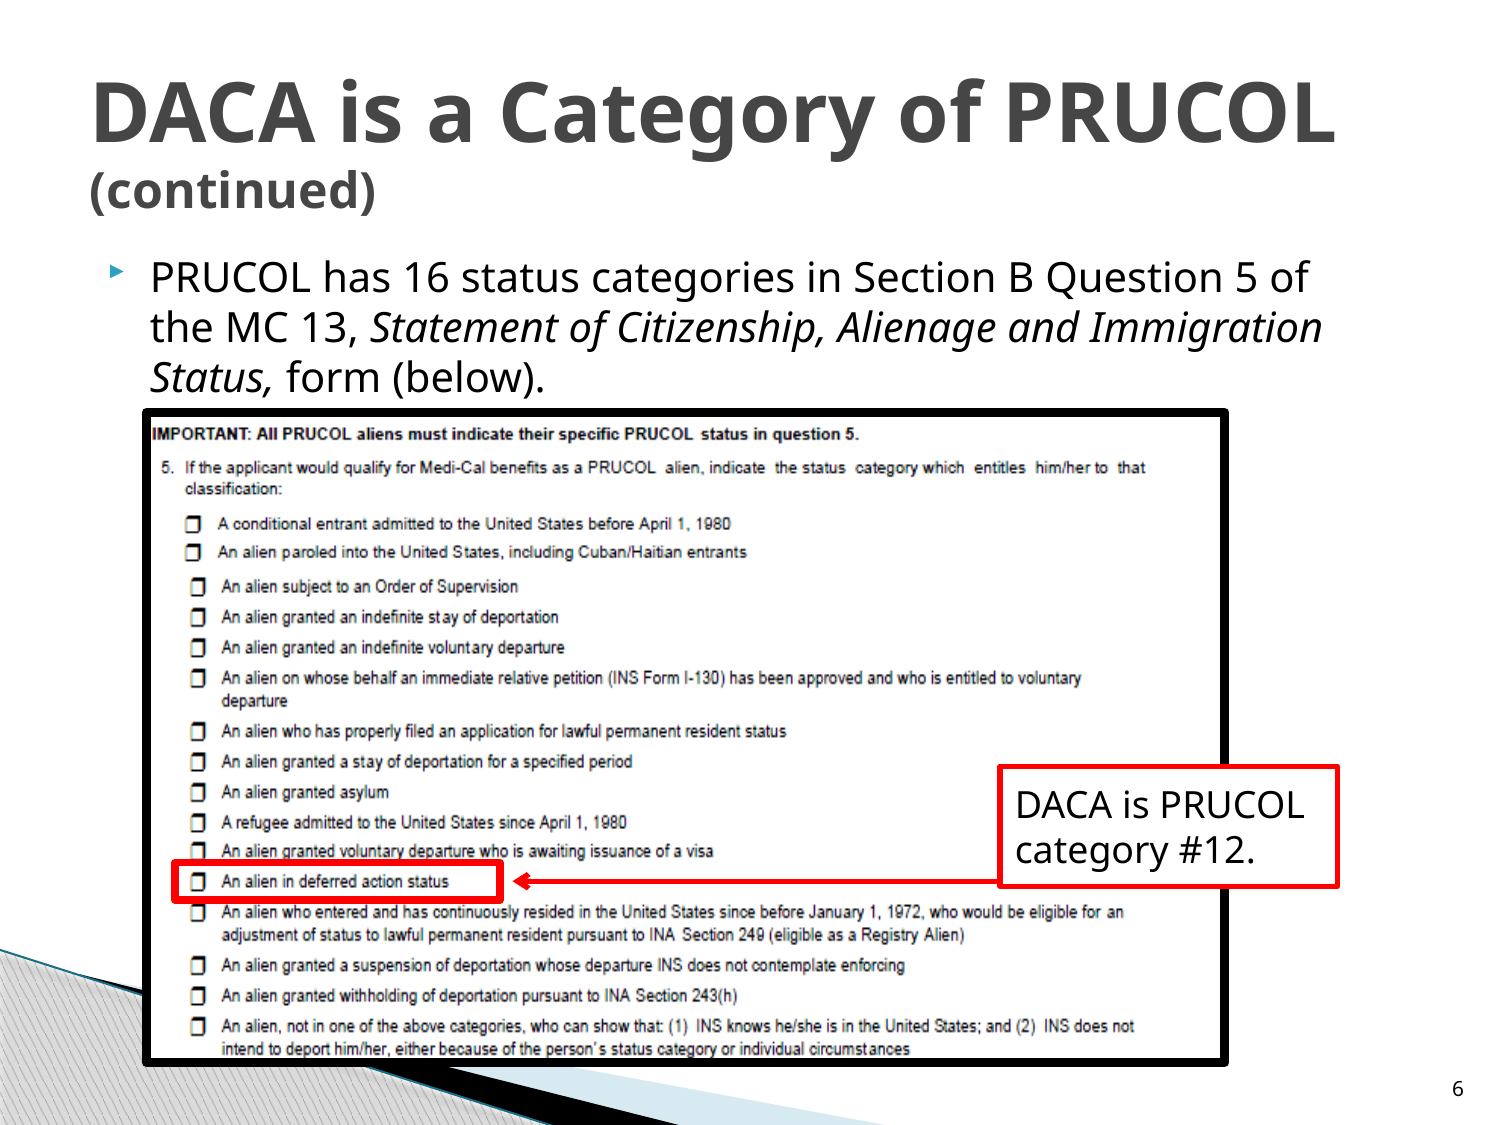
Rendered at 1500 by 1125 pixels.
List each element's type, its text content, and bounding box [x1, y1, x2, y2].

text_box DACA is PRUCOL category #12. [1231, 766, 1338, 887]
list PRUCOL has 16 status categories in Section B Question 5 of the MC 13, Statement of Citizenship, Alienage and Immigration Status, form (below). [75, 243, 1375, 986]
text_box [137, 412, 1226, 1063]
title DACA is a Category of PRUCOL (continued) [75, 45, 1425, 233]
slide_number 6 [1418, 1051, 1479, 1112]
